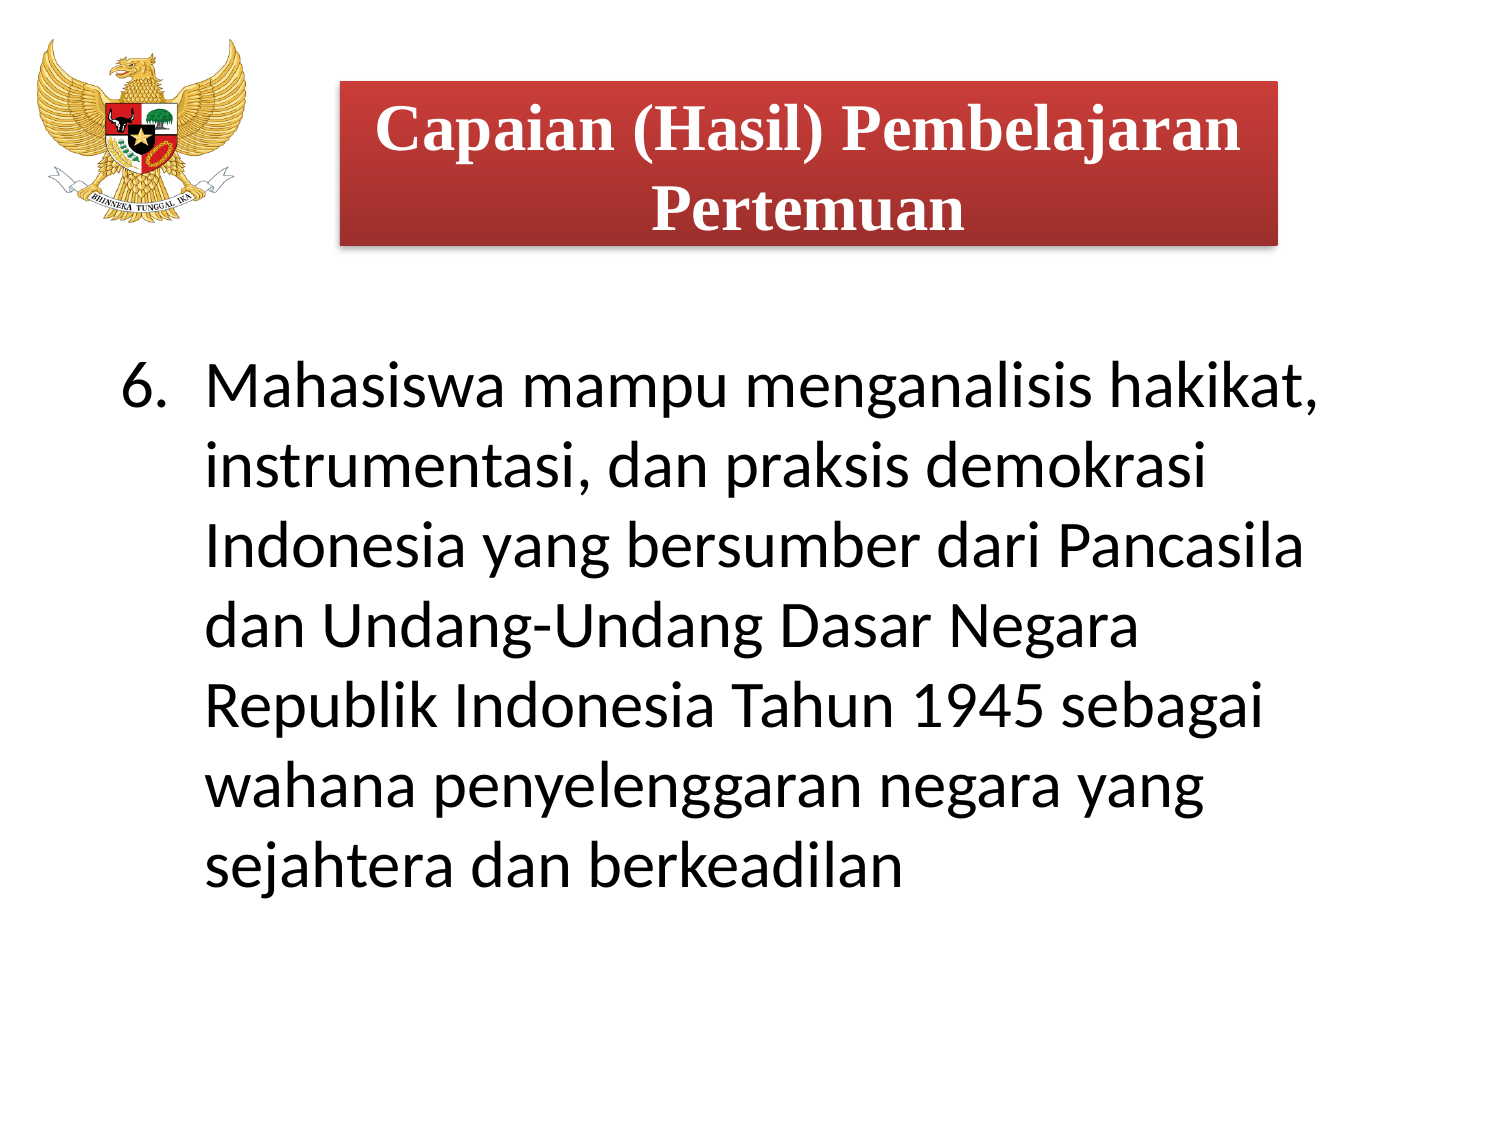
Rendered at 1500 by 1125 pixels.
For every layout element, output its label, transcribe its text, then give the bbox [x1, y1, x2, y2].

text_box Mahasiswa mampu menganalisis hakikat, instrumentasi, dan praksis demokrasi Indonesia yang bersumber dari Pancasila dan Undang-Undang Dasar Negara Republik Indonesia Tahun 1945 sebagai wahana penyelenggaran negara yang sejahtera dan berkeadilan [103, 326, 1397, 916]
picture [34, 34, 247, 223]
text_box Capaian (Hasil) Pembelajaran Pertemuan [339, 81, 1278, 246]
